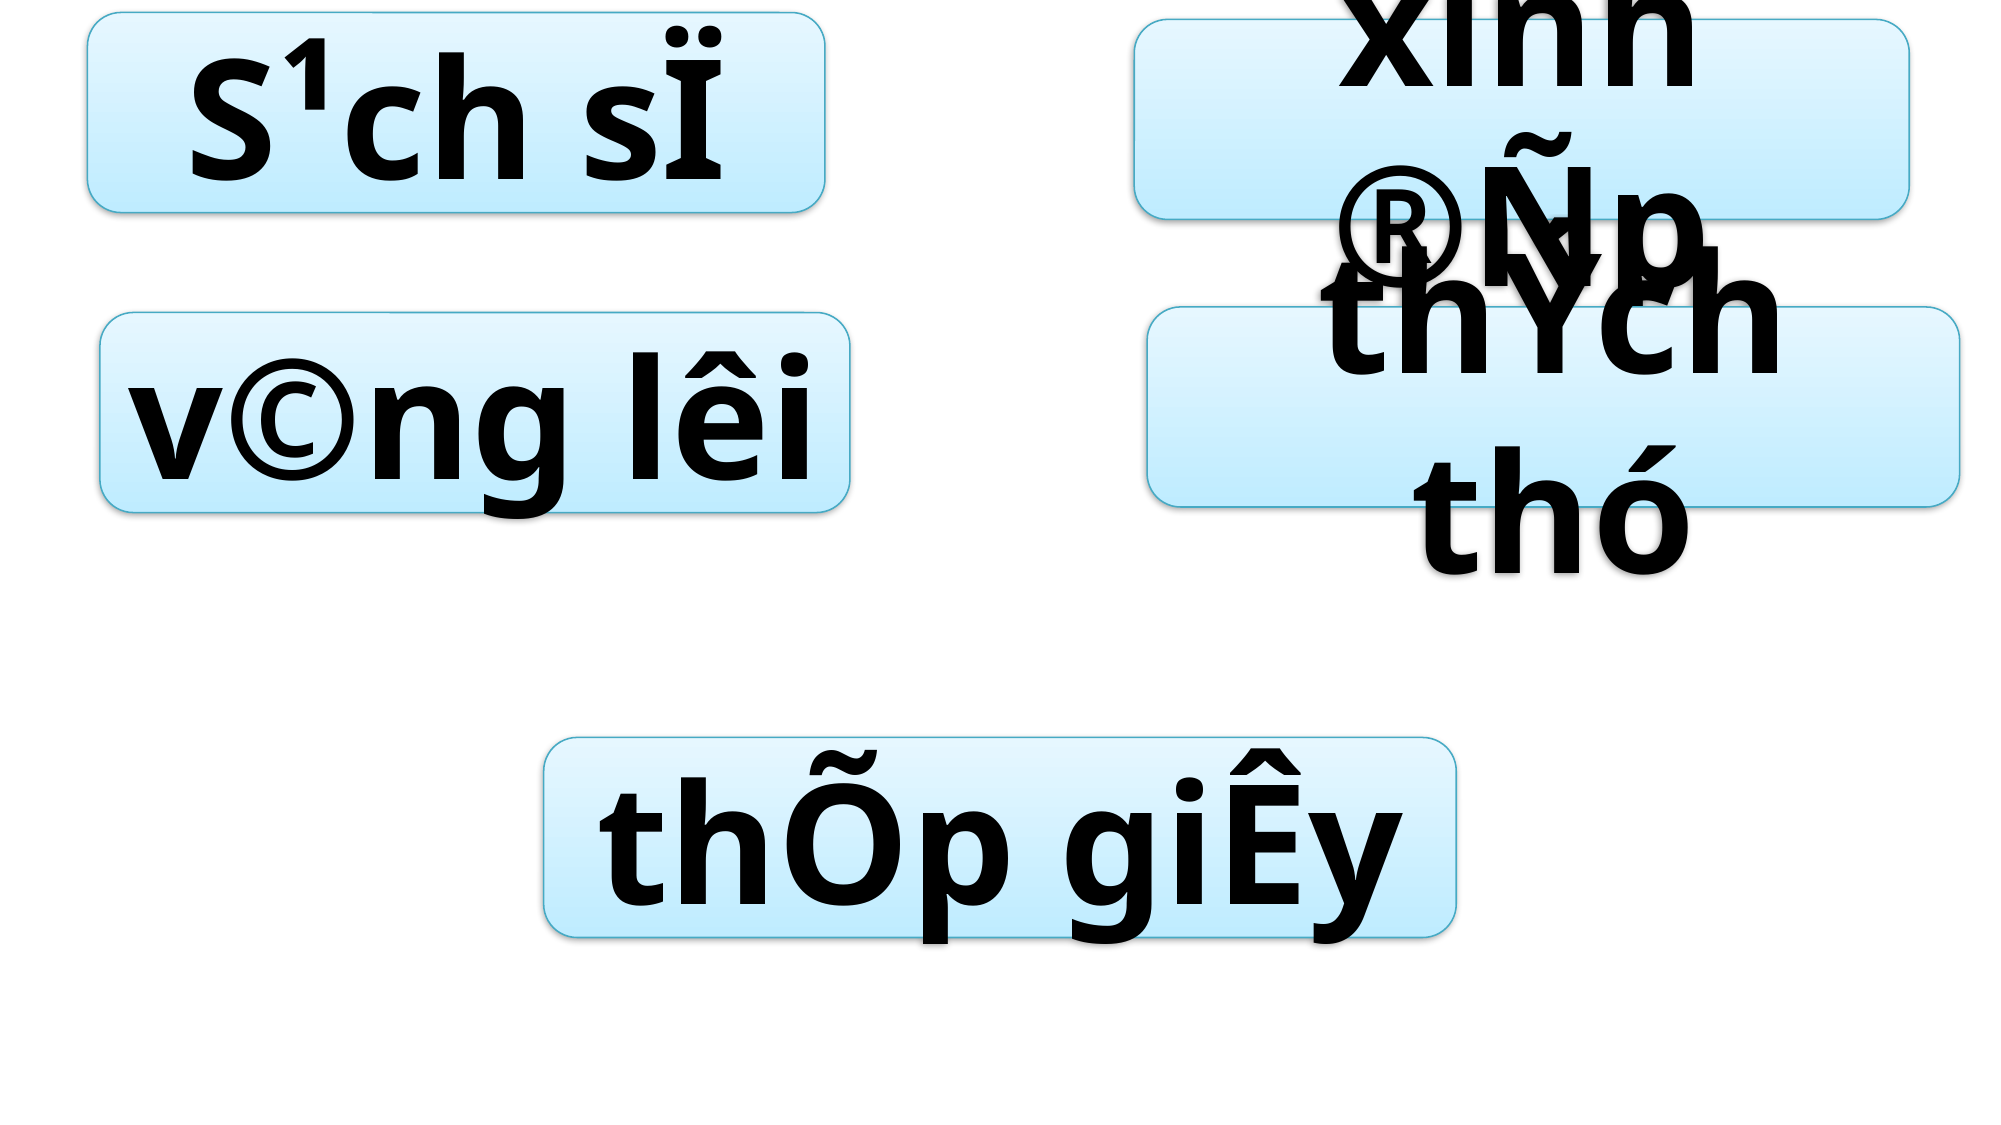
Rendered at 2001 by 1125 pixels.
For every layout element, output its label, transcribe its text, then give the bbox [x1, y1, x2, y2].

text_box xinh ®Ñp [1133, 18, 1911, 221]
text_box S¹ch sÏ [86, 11, 826, 214]
text_box thÝch thó [1146, 306, 1961, 508]
text_box v©ng lêi [99, 311, 851, 514]
text_box thÕp giÊy [542, 736, 1458, 939]
